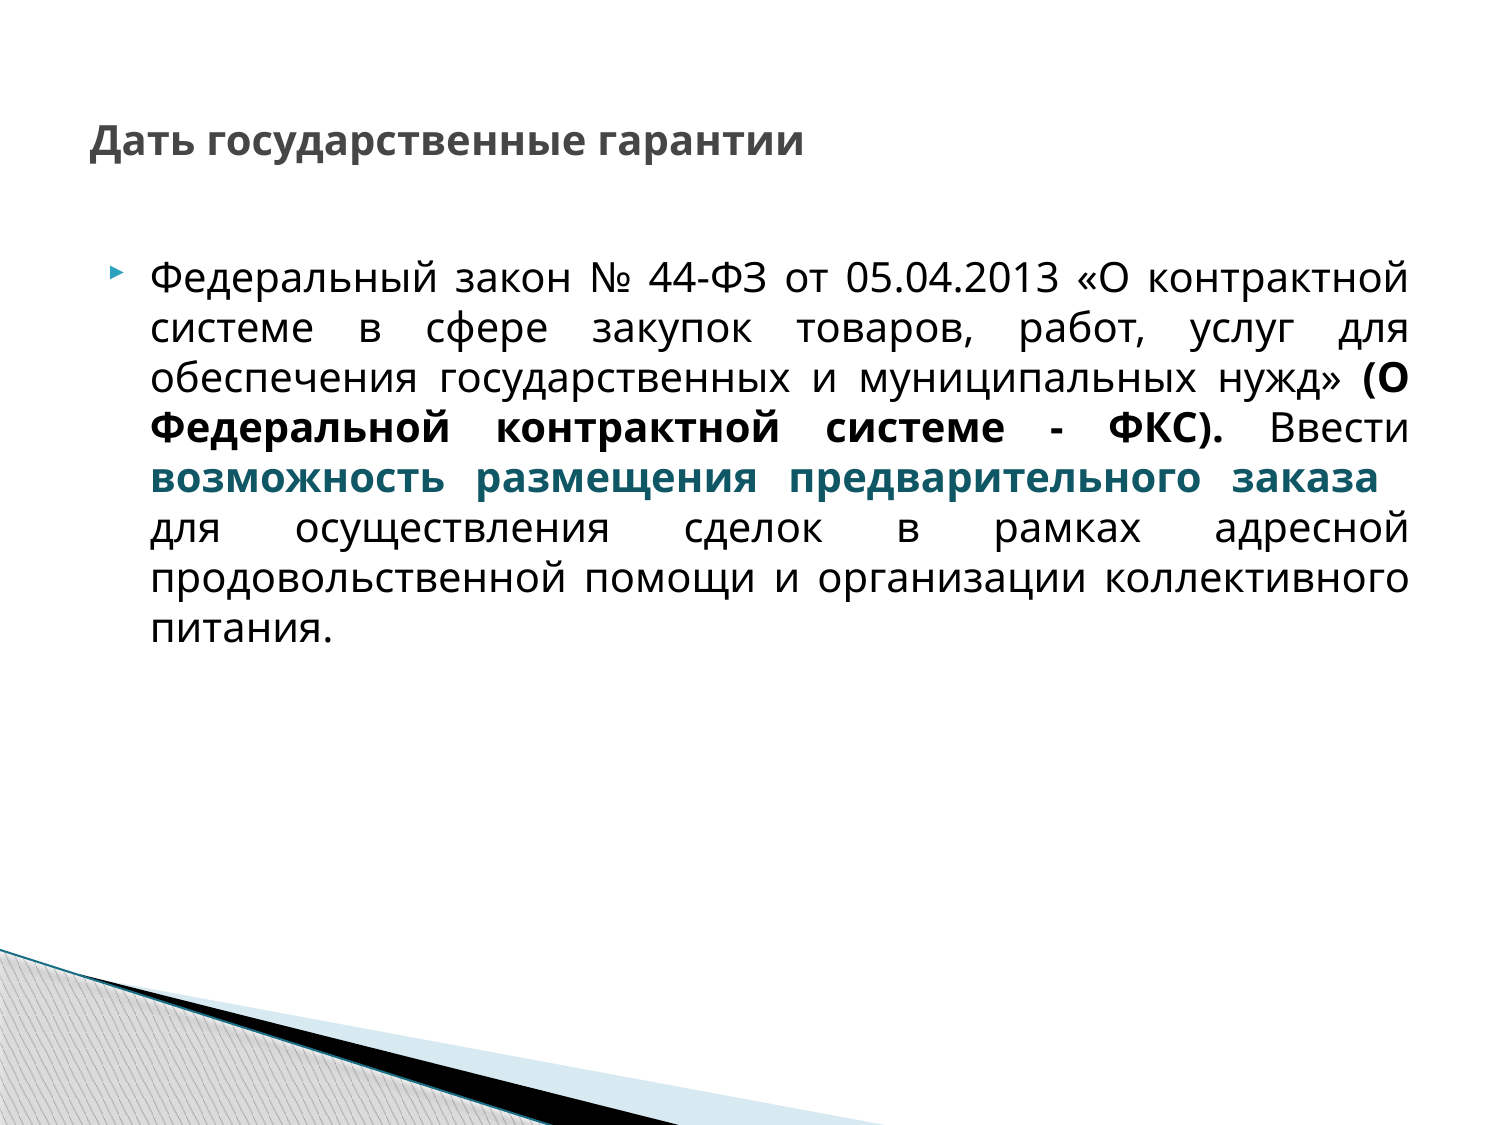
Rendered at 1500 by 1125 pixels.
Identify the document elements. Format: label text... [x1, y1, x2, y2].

list Федеральный закон № 44-ФЗ от 05.04.2013 «О контрактной системе в сфере закупок товаров, работ, услуг для обеспечения государственных и муниципальных нужд» (О Федеральной контрактной системе - ФКС). Ввести возможность размещения предварительного заказа для осуществления сделок в рамках адресной продовольственной помощи и организации коллективного питания. [75, 243, 1425, 986]
title Дать государственные гарантии [75, 45, 1425, 233]
